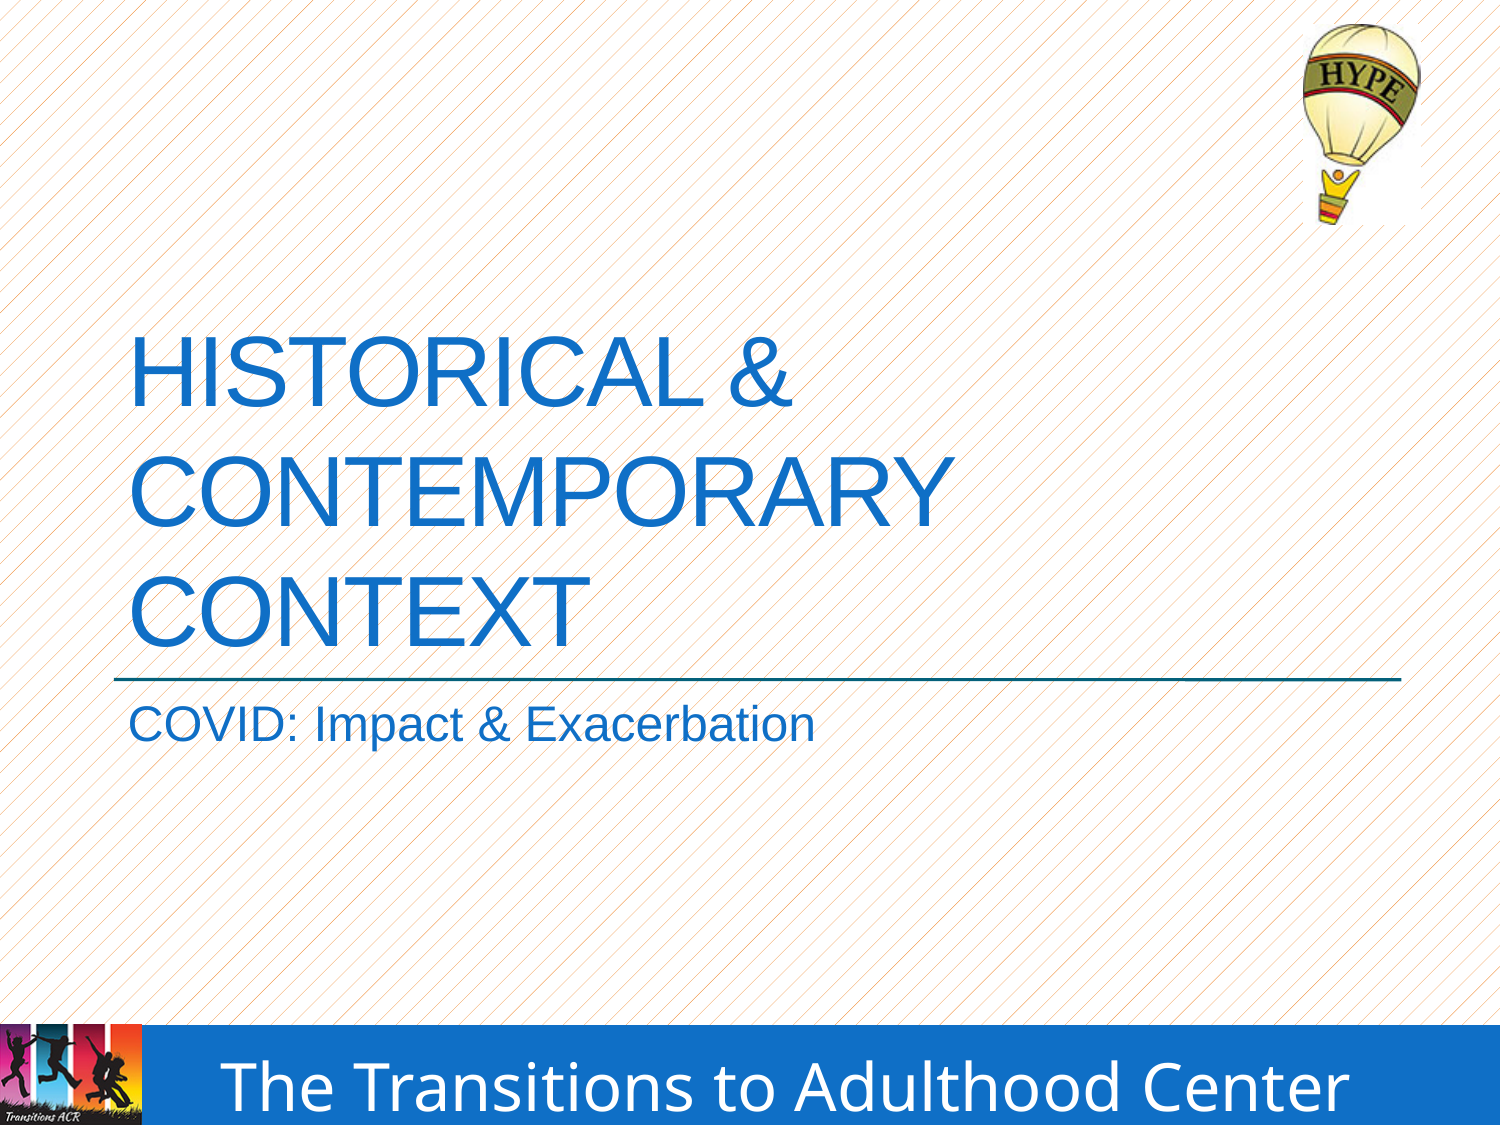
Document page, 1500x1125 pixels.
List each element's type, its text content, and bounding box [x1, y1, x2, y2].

title Historical & Contemporary Context [112, 312, 1388, 674]
picture [1303, 24, 1421, 225]
picture [0, 1024, 142, 1125]
list COVID: Impact & Exacerbation [112, 683, 1388, 931]
